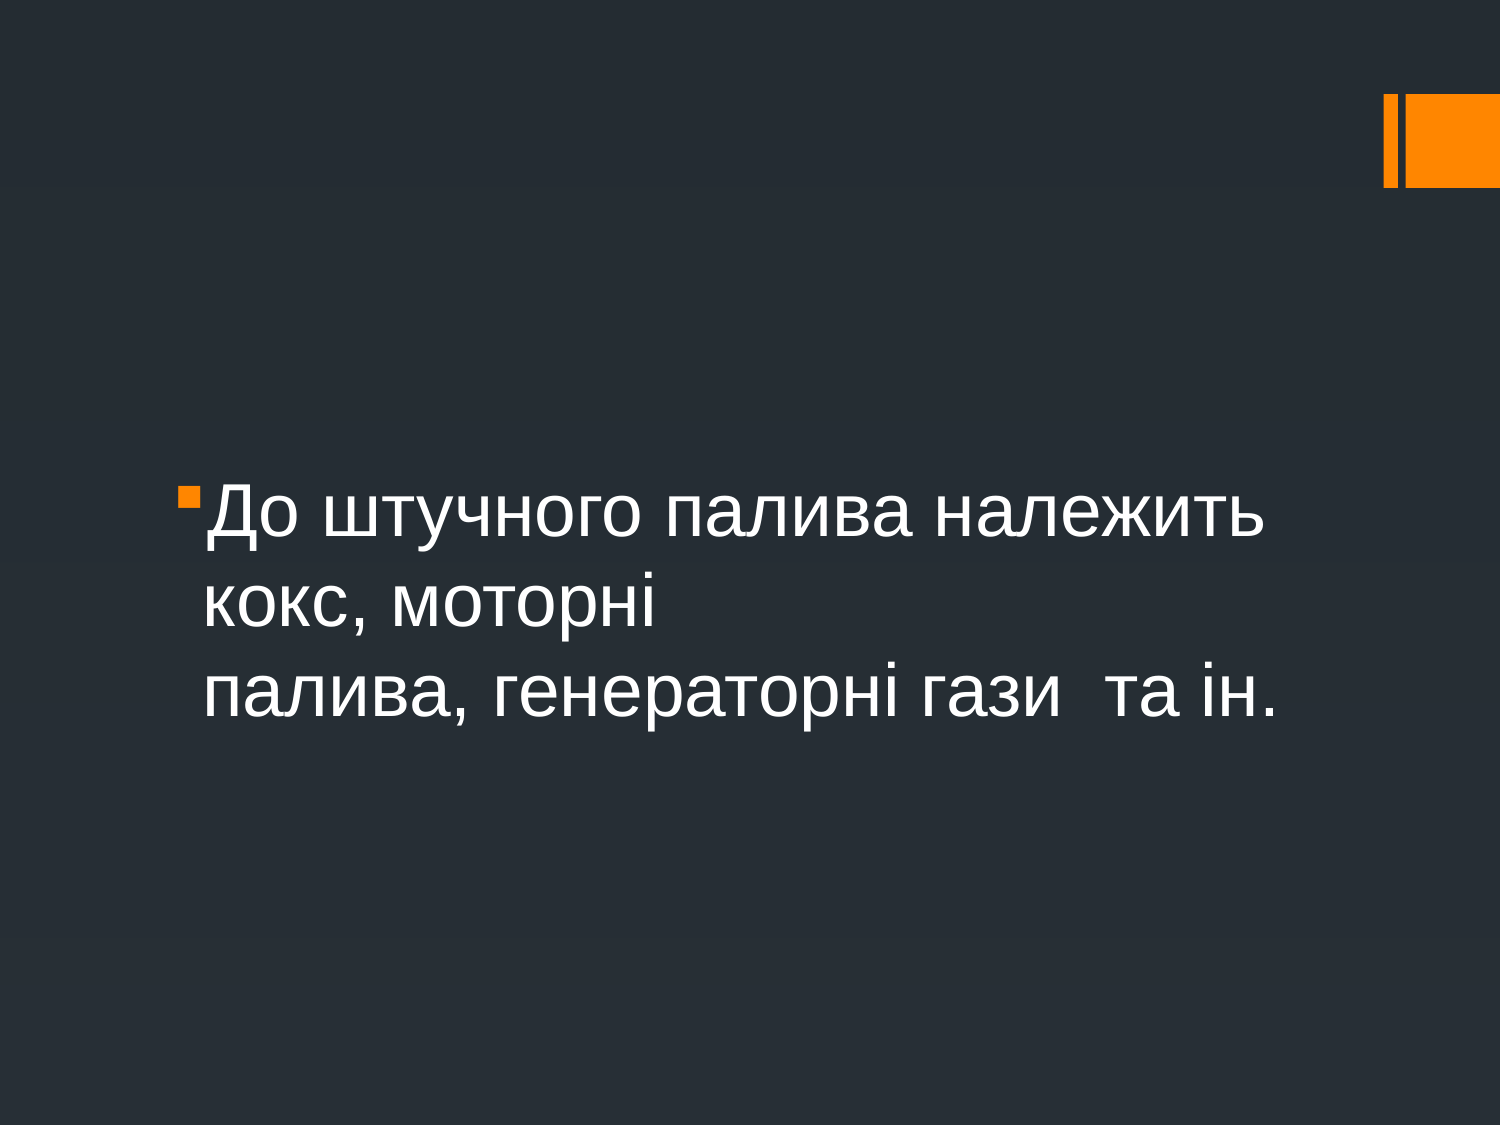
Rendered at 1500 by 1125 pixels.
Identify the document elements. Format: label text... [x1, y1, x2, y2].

list До штучного палива належить кокс, моторні палива, генераторні гази та ін. [150, 454, 1350, 1035]
